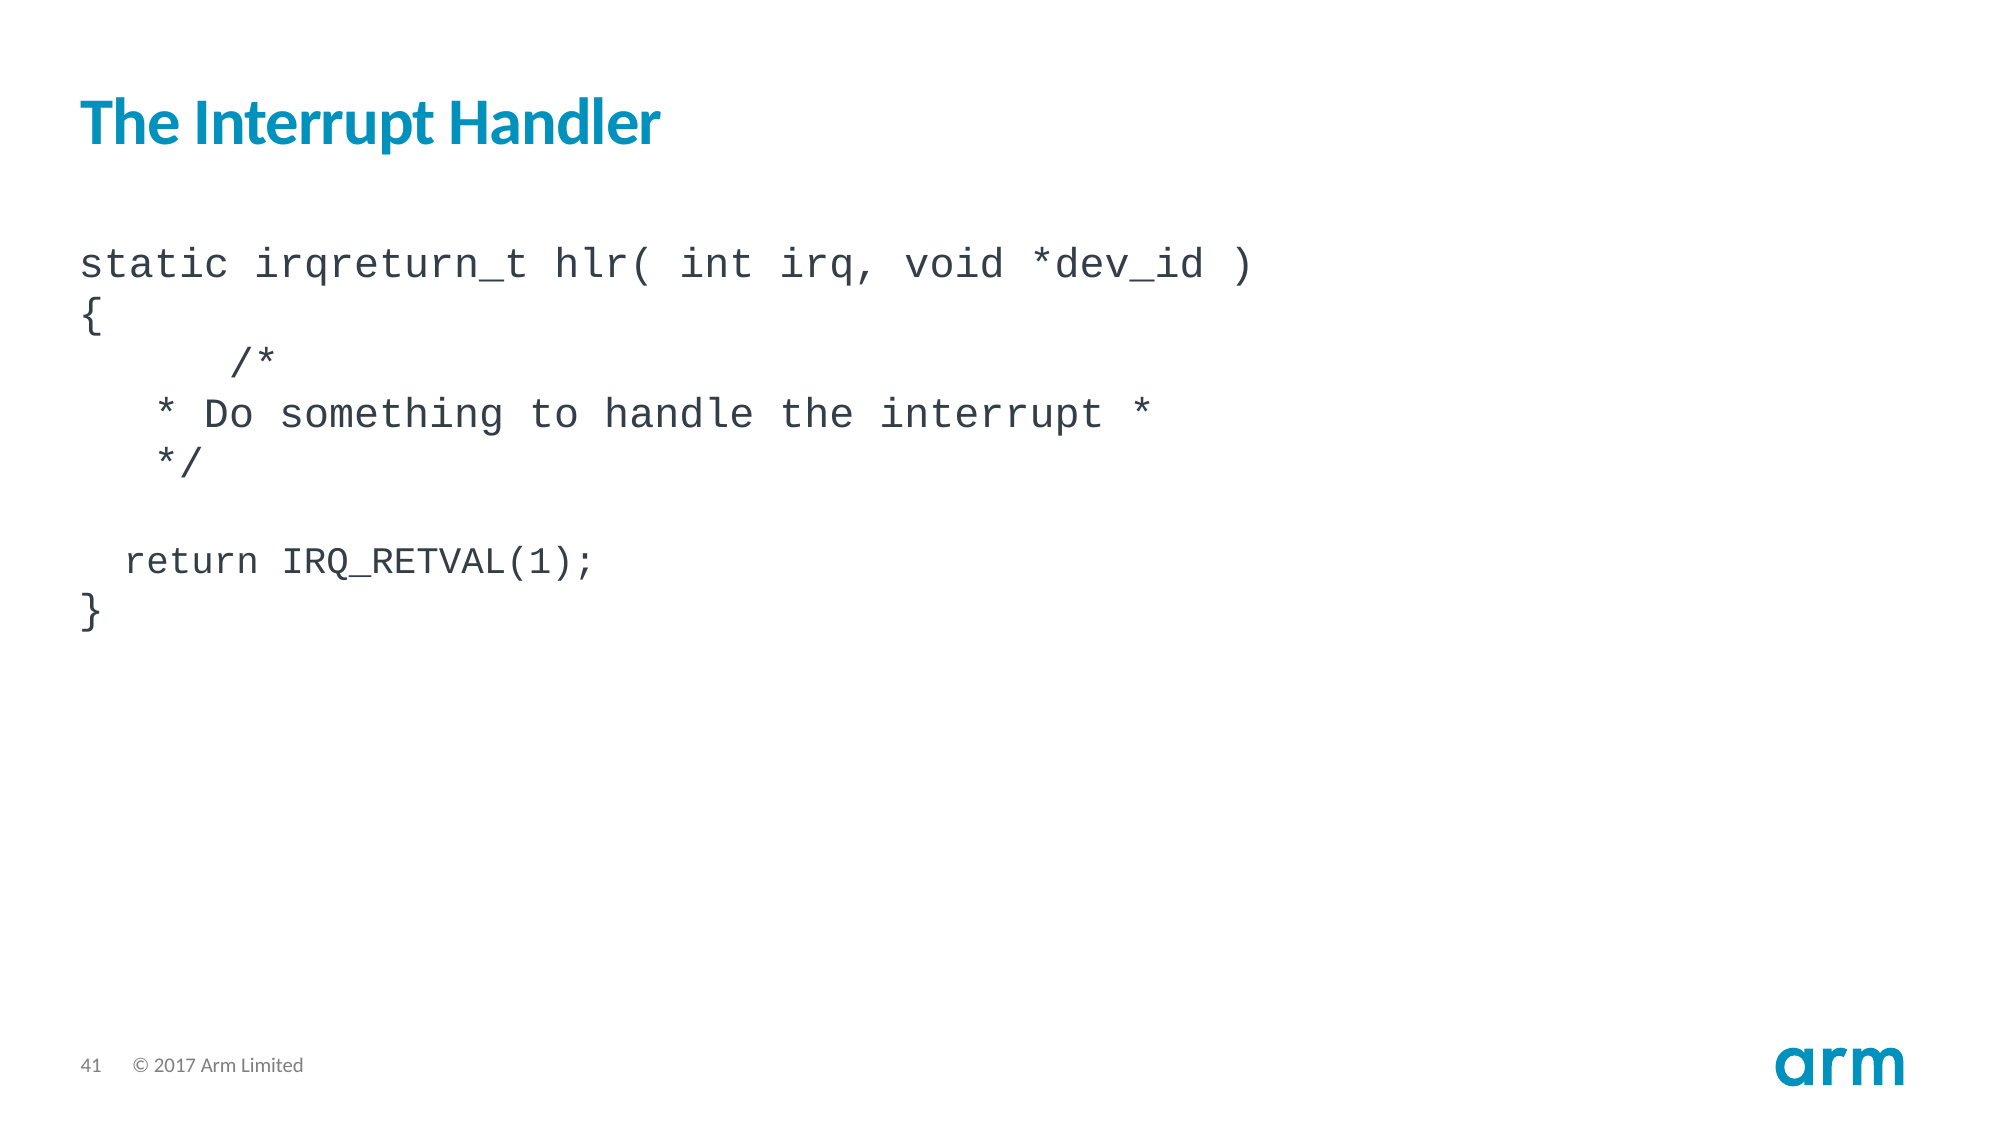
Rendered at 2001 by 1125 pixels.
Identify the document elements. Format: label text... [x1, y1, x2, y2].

list static irqreturn_t hlr( int irq, void *dev_id ) { /* * Do something to handle the interrupt * */ return IRQ_RETVAL(1); } [78, 236, 1909, 1004]
title The Interrupt Handler [80, 48, 1915, 158]
